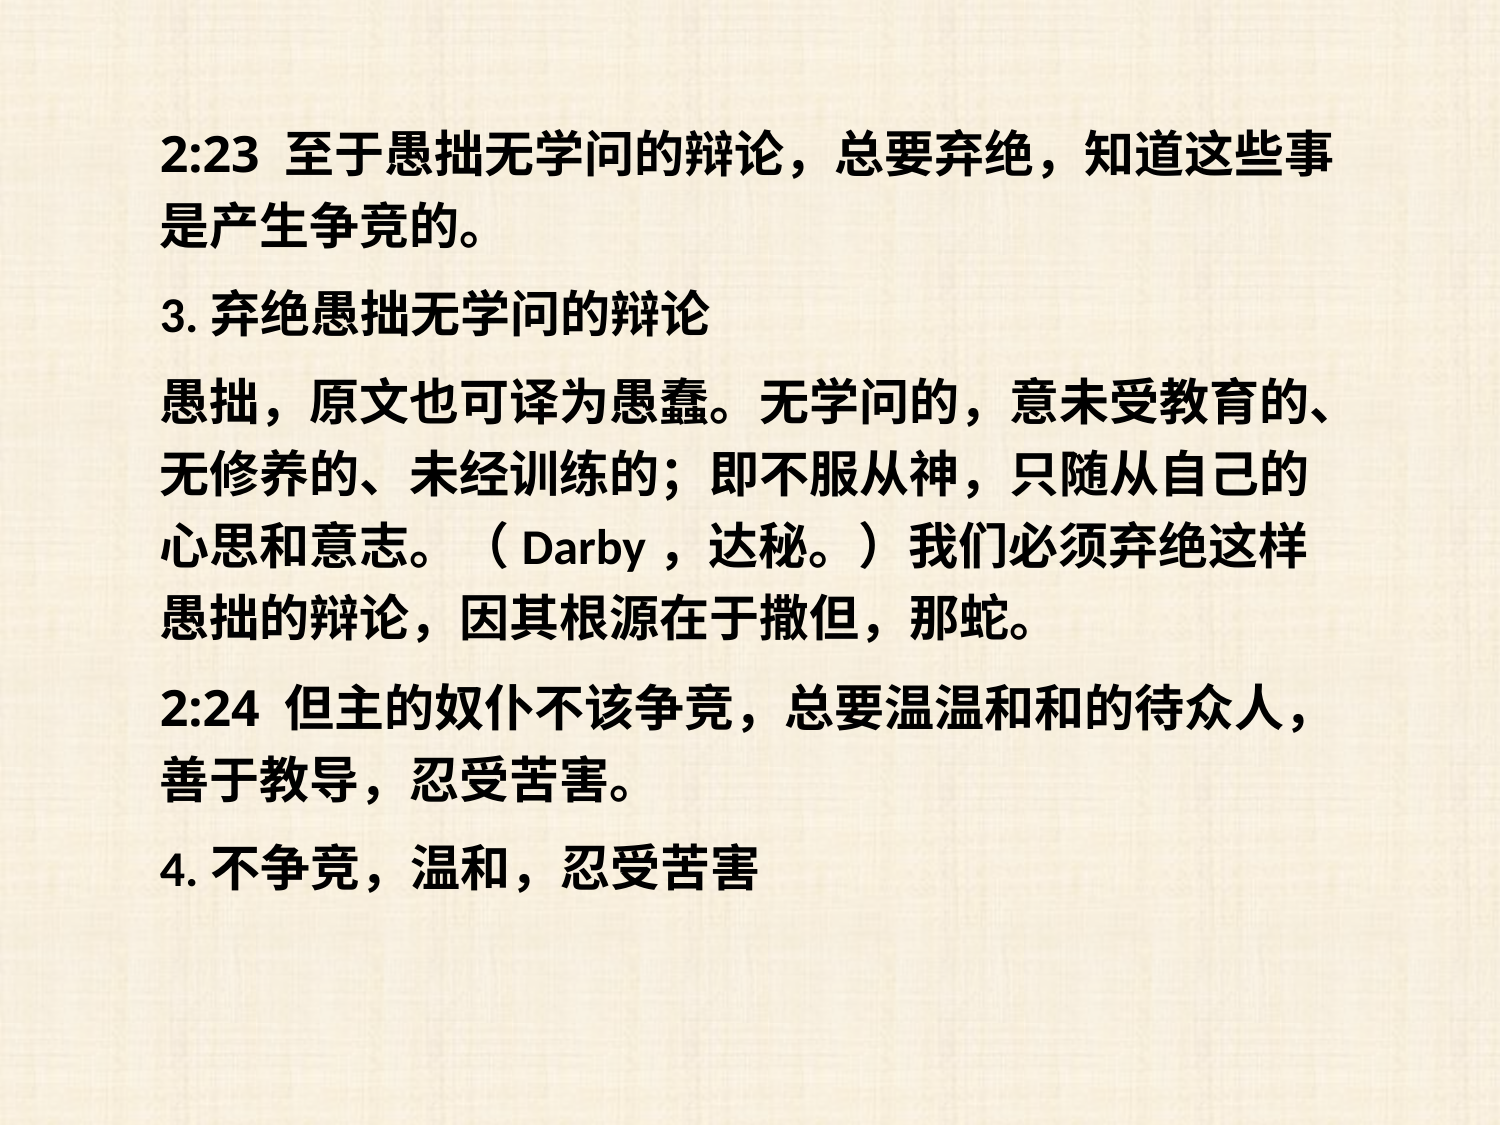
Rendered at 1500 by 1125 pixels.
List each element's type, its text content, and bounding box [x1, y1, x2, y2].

text_box 2:23 至于愚拙无学问的辩论，总要弃绝，知道这些事是产生争竞的。 [145, 103, 1353, 262]
text_box 4.不争竞，温和，忍受苦害 [145, 817, 1079, 904]
text_box 愚拙，原文也可译为愚蠢。无学问的，意未受教育的、无修养的、未经训练的；即不服从神，只随从自己的心思和意志。（Darby，达秘。）我们必须弃绝这样愚拙的辩论，因其根源在于撒但，那蛇。 [145, 351, 1353, 654]
text_box 2:24 但主的奴仆不该争竞，总要温温和和的待众人，善于教导，忍受苦害。 [145, 656, 1353, 816]
text_box 3.弃绝愚拙无学问的辩论 [145, 263, 973, 351]
